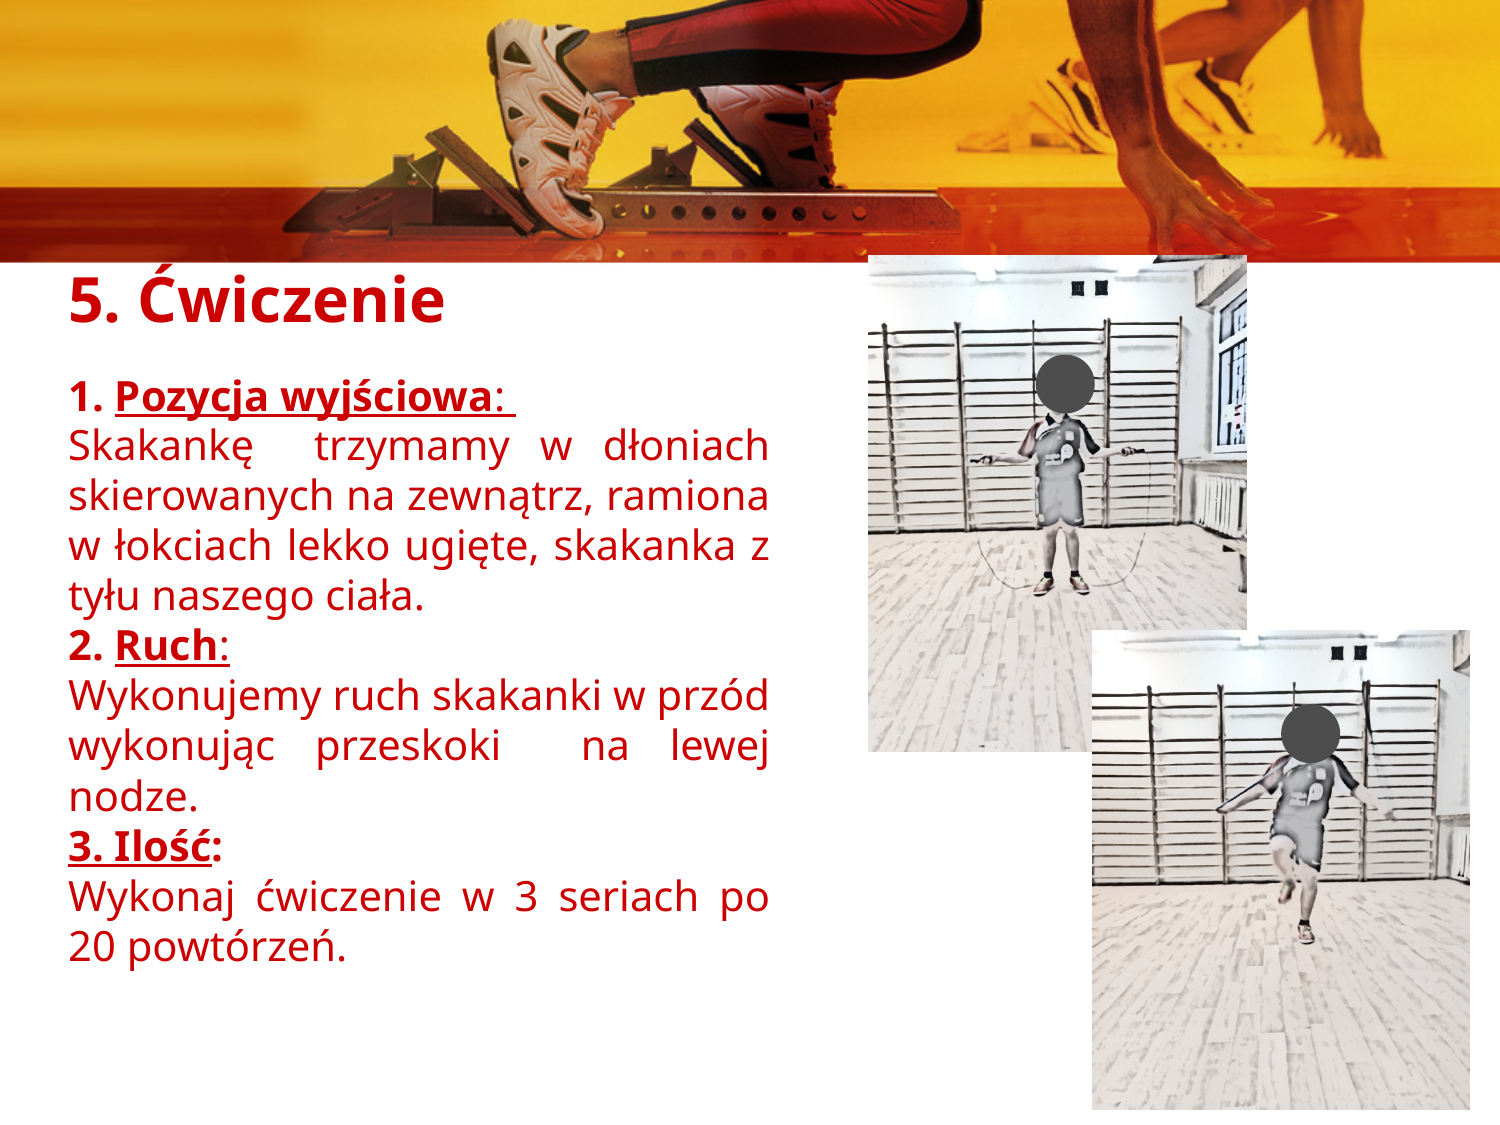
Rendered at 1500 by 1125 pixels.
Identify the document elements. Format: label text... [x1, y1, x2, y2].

list 5. Ćwiczenie 1. Pozycja wyjściowa: Skakankę trzymamy w dłoniach skierowanych na zewnątrz, ramiona w łokciach lekko ugięte, skakanka z tyłu naszego ciała. 2. Ruch: Wykonujemy ruch skakanki w przód wykonując przeskoki na lewej nodze. 3. Ilość: Wykonaj ćwiczenie w 3 seriach po 20 powtórzeń. [53, 267, 786, 1035]
picture [0, 0, 1500, 1125]
